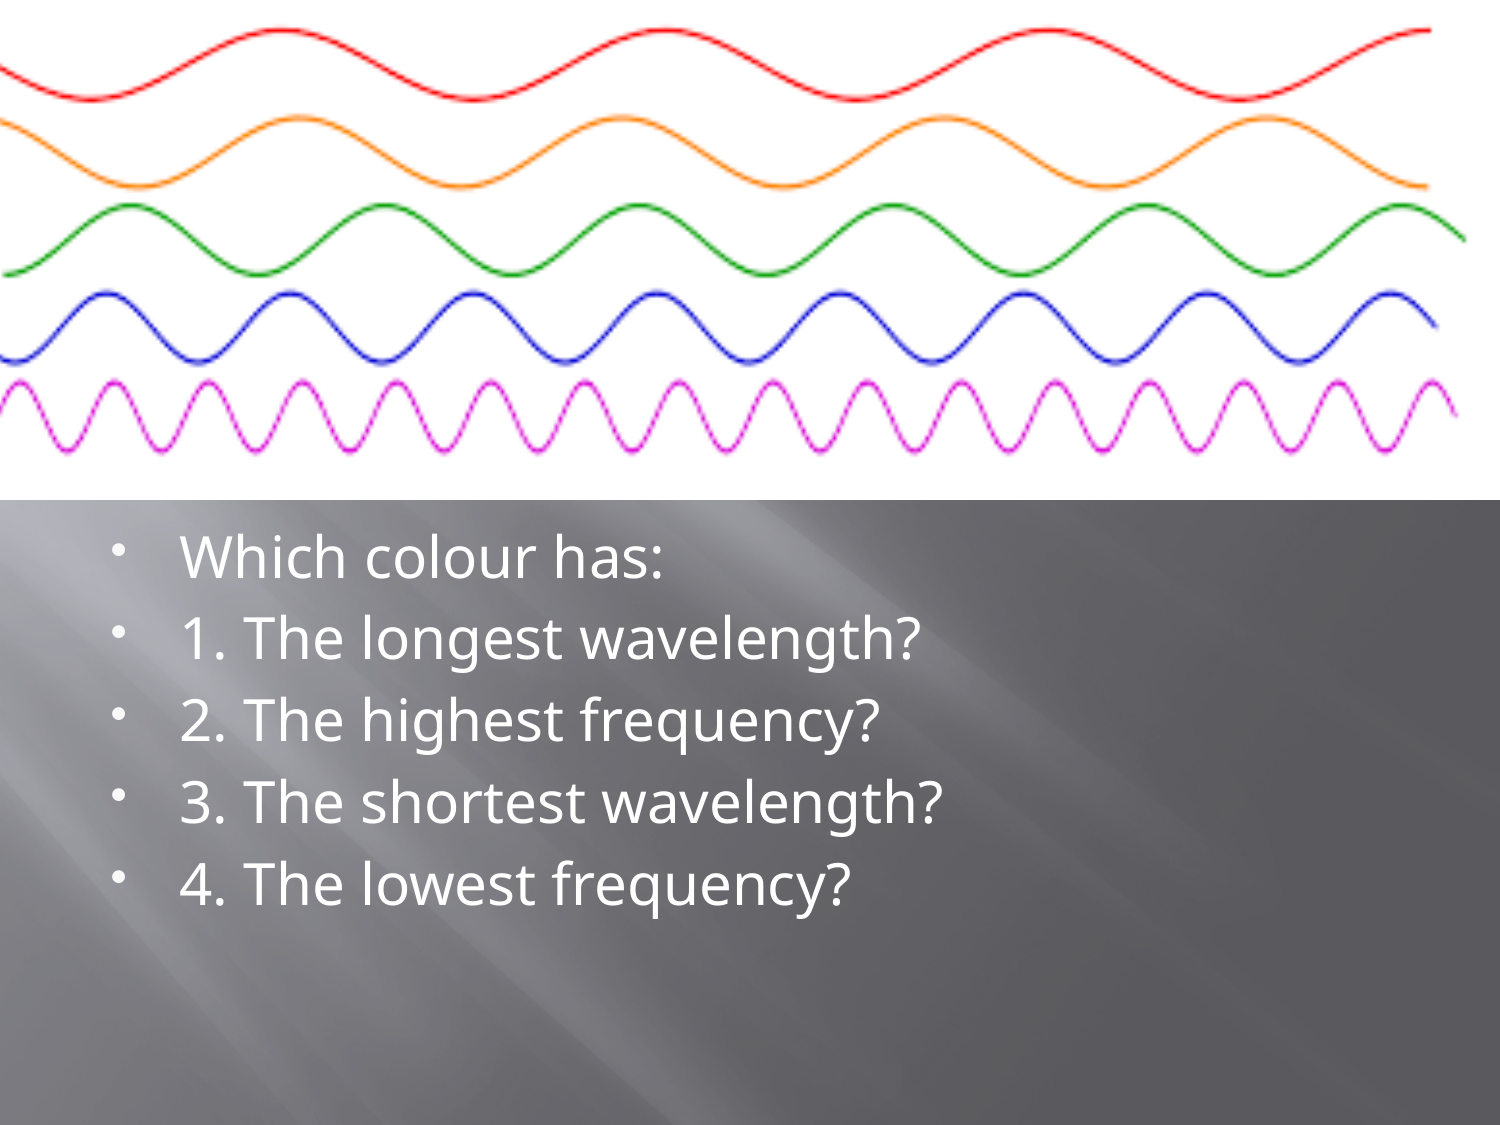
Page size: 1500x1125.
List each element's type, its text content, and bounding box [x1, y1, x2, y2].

picture [0, 0, 1500, 501]
list Which colour has: 1. The longest wavelength? 2. The highest frequency? 3. The shortest wavelength? 4. The lowest frequency? [75, 545, 1425, 1035]
